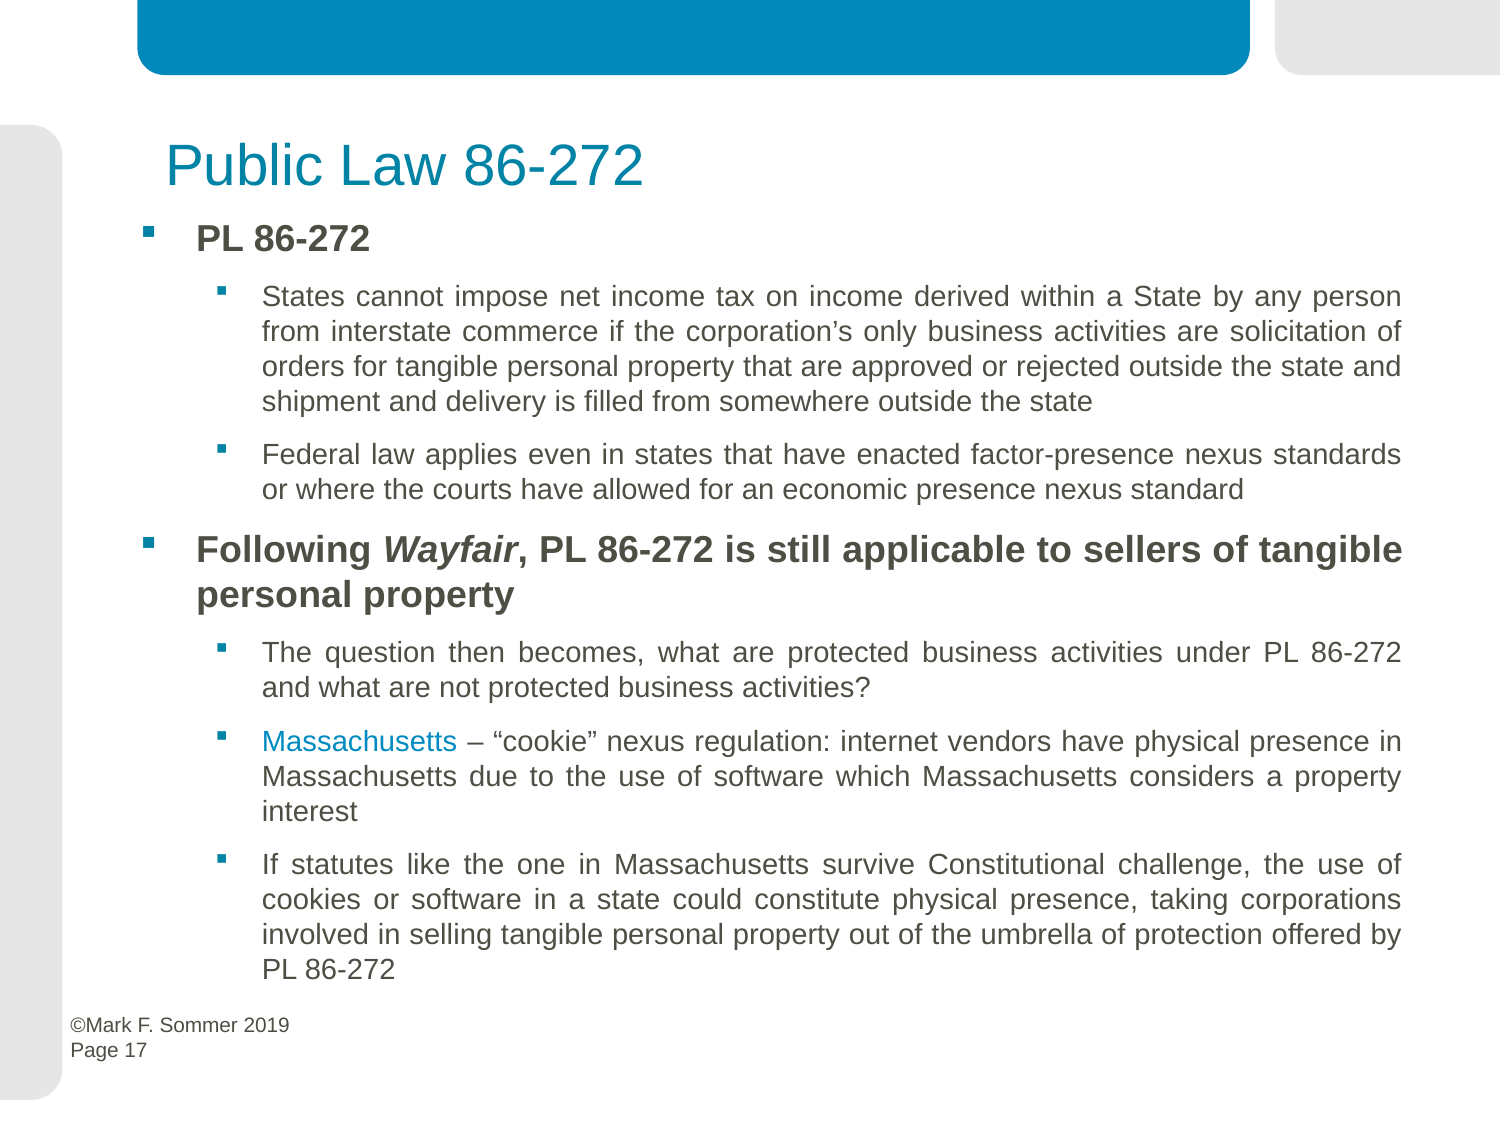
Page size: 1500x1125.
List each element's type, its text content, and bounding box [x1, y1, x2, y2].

title Public Law 86-272 [150, 93, 1175, 206]
text_box ©Mark F. Sommer 2019 Page 17 [49, 1004, 488, 1080]
list PL 86-272 States cannot impose net income tax on income derived within a State by any person from interstate commerce if the corporation’s only business activities are solicitation of orders for tangible personal property that are approved or rejected outside the state and shipment and delivery is filled from somewhere outside the state Federal law applies even in states that have enacted factor-presence nexus standards or where the courts have allowed for an economic presence nexus standard Following Wayfair, PL 86-272 is still applicable to sellers of tangible personal property The question then becomes, what are protected business activities under PL 86-272 and what are not protected business activities? Massachusetts – “cookie” nexus regulation: internet vendors have physical presence in Massachusetts due to the use of software which Massachusetts considers a property interest If statutes like the one in Massachusetts survive Constitutional challenge, the use of cookies or software in a state could constitute physical presence, taking corporations involved in selling tangible personal property out of the umbrella of protection offered by PL 86-272 [125, 206, 1419, 919]
